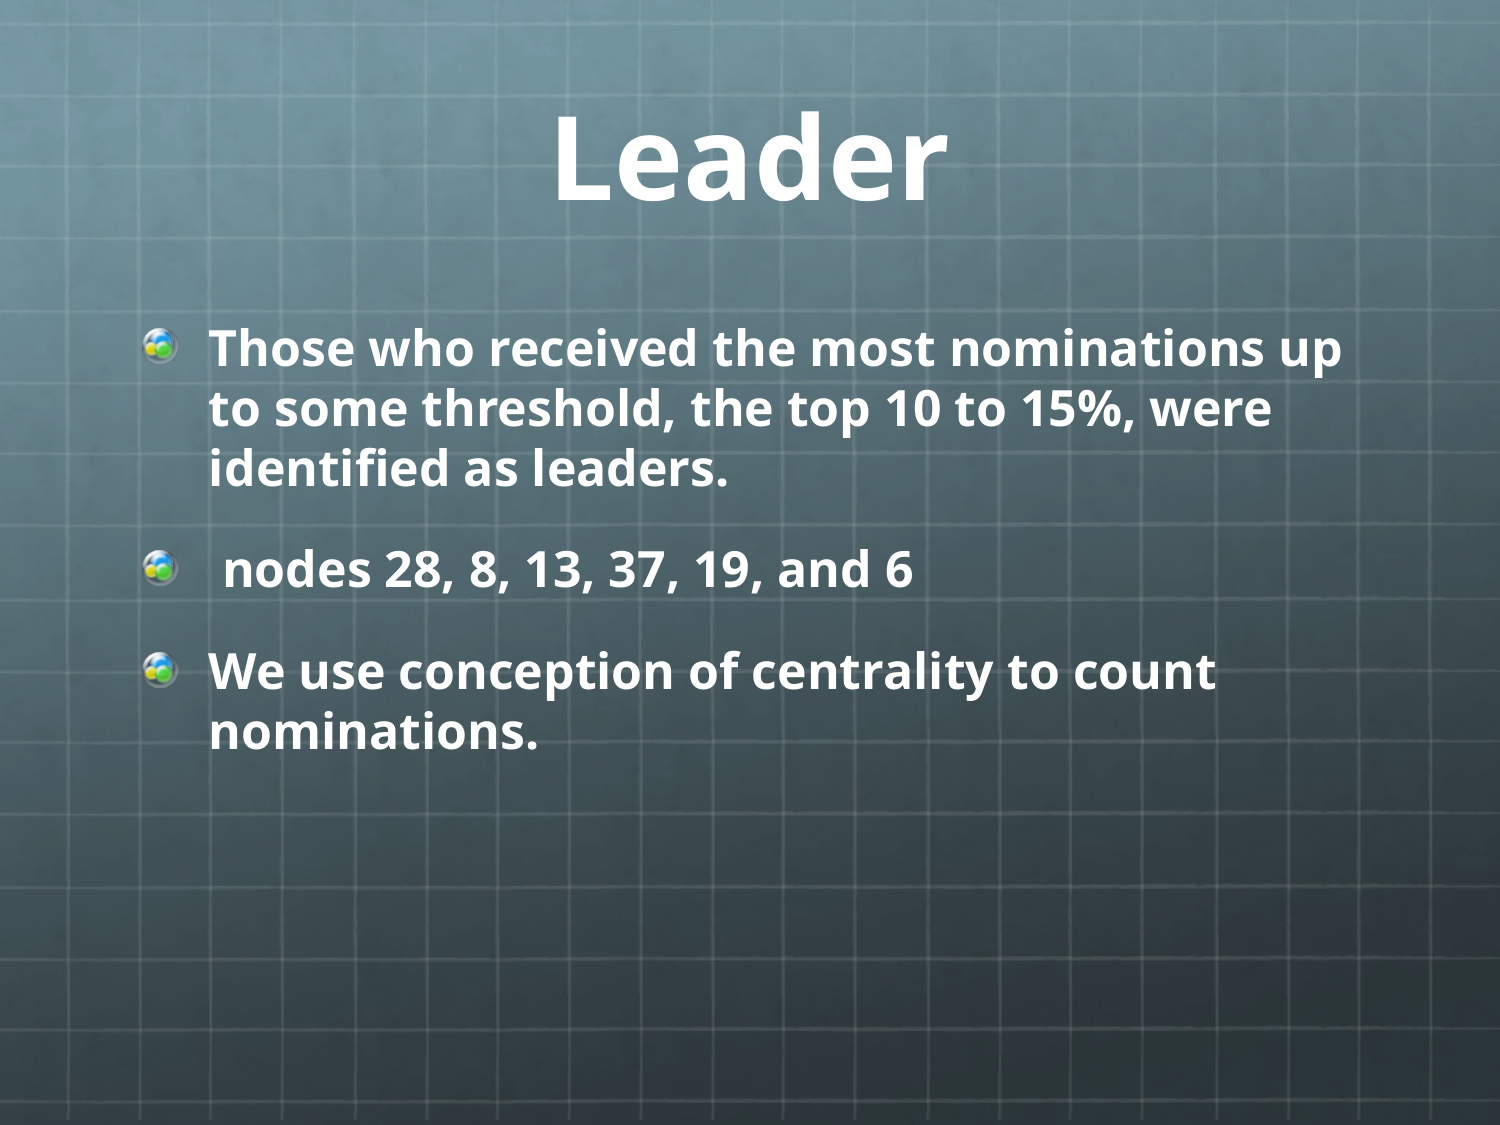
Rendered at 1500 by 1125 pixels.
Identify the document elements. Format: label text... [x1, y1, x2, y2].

picture [0, 0, 1500, 1125]
list Those who received the most nominations up to some threshold, the top 10 to 15%, were identified as leaders. nodes 28, 8, 13, 37, 19, and 6 We use conception of centrality to count nominations. [127, 308, 1372, 958]
title Leader [127, 17, 1372, 289]
